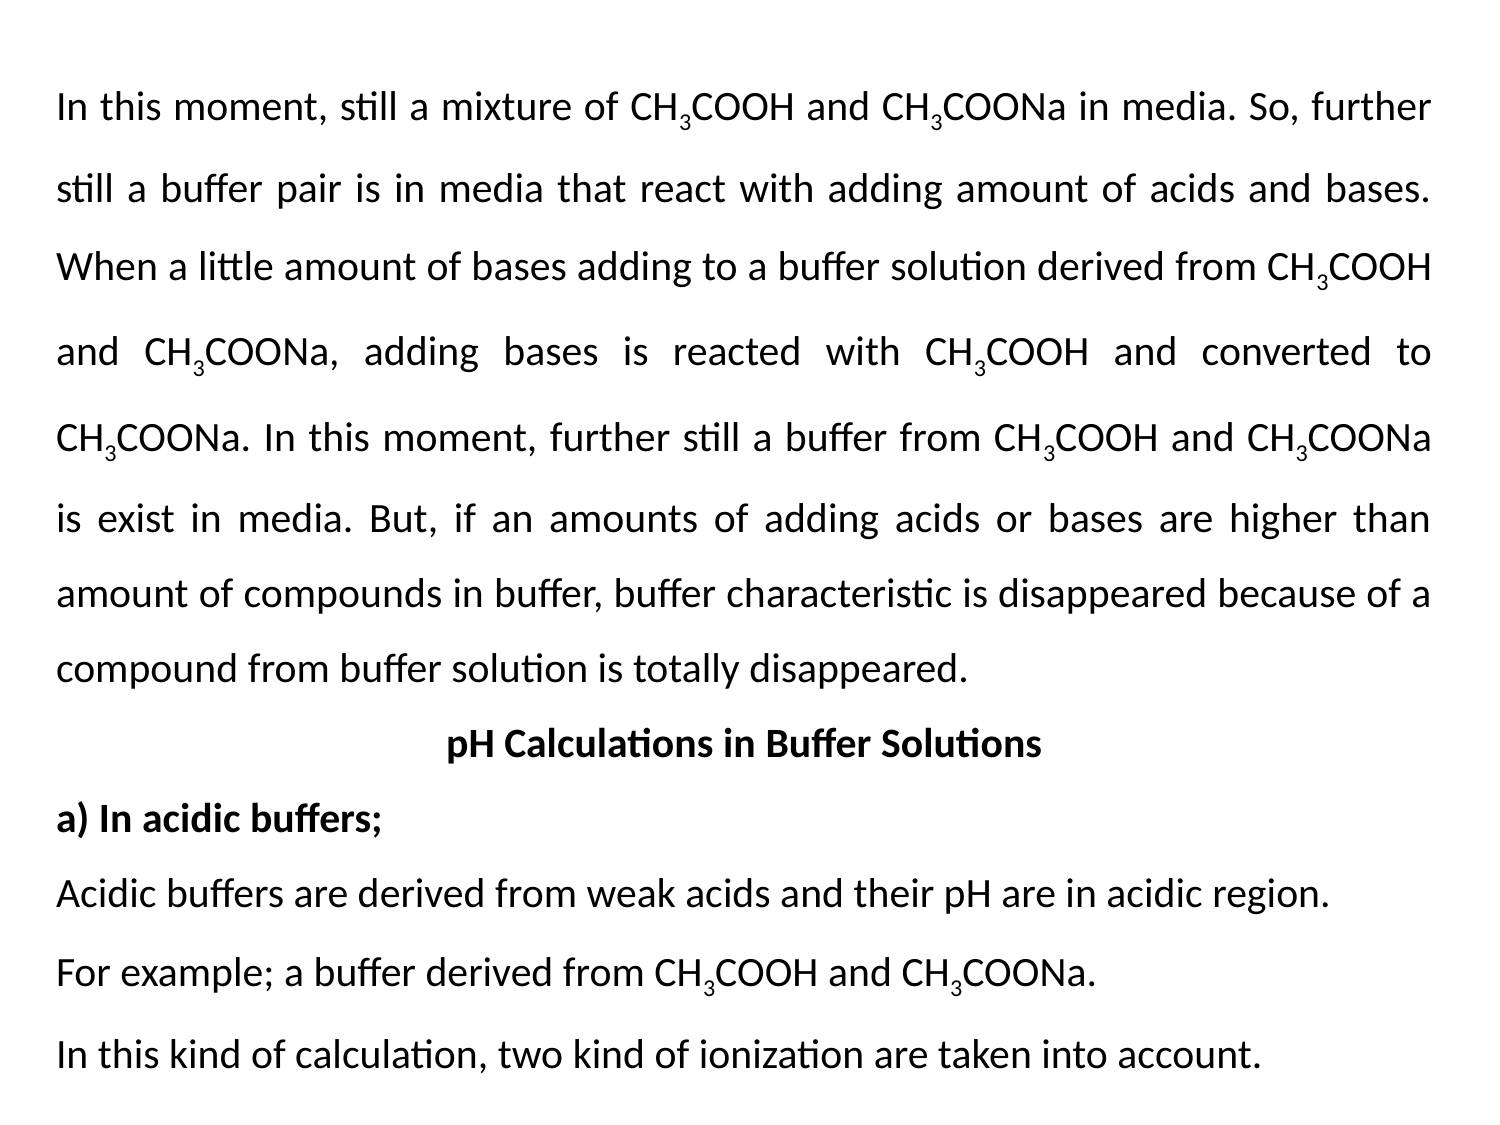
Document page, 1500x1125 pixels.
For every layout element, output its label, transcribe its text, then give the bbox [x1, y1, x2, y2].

text_box In this moment, still a mixture of CH3COOH and CH3COONa in media. So, further still a buffer pair is in media that react with adding amount of acids and bases. When a little amount of bases adding to a buffer solution derived from CH3COOH and CH3COONa, adding bases is reacted with CH3COOH and converted to CH3COONa. In this moment, further still a buffer from CH3COOH and CH3COONa is exist in media. But, if an amounts of adding acids or bases are higher than amount of compounds in buffer, buffer characteristic is disappeared because of a compound from buffer solution is totally disappeared. pH Calculations in Buffer Solutions a) In acidic buffers; Acidic buffers are derived from weak acids and their pH are in acidic region. For example; a buffer derived from CH3COOH and CH3COONa. In this kind of calculation, two kind of ionization are taken into account. [41, 42, 1447, 1125]
